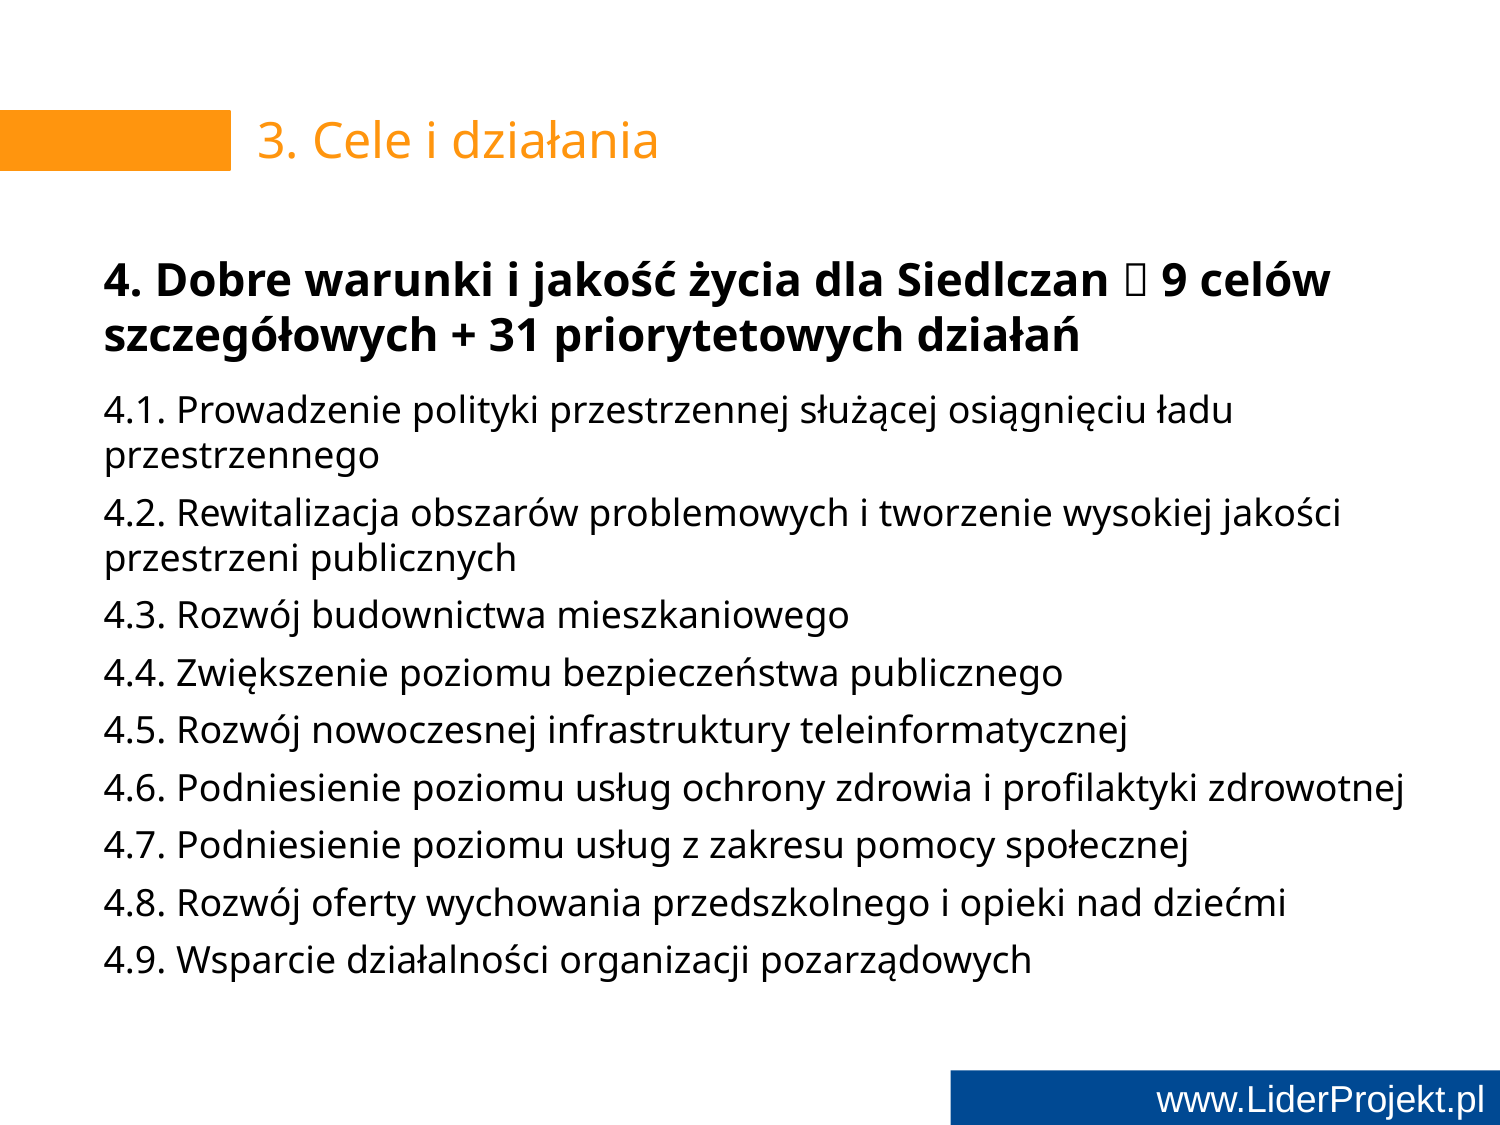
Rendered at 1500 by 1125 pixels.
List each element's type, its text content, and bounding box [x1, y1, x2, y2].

list 4. Dobre warunki i jakość życia dla Siedlczan  9 celów szczegółowych + 31 priorytetowych działań 4.1. Prowadzenie polityki przestrzennej służącej osiągnięciu ładu przestrzennego 4.2. Rewitalizacja obszarów problemowych i tworzenie wysokiej jakości przestrzeni publicznych 4.3. Rozwój budownictwa mieszkaniowego 4.4. Zwiększenie poziomu bezpieczeństwa publicznego 4.5. Rozwój nowoczesnej infrastruktury teleinformatycznej 4.6. Podniesienie poziomu usług ochrony zdrowia i profilaktyki zdrowotnej 4.7. Podniesienie poziomu usług z zakresu pomocy społecznej 4.8. Rozwój oferty wychowania przedszkolnego i opieki nad dziećmi 4.9. Wsparcie działalności organizacji pozarządowych [88, 243, 1439, 835]
title 3. Cele i działania [241, 44, 1426, 232]
